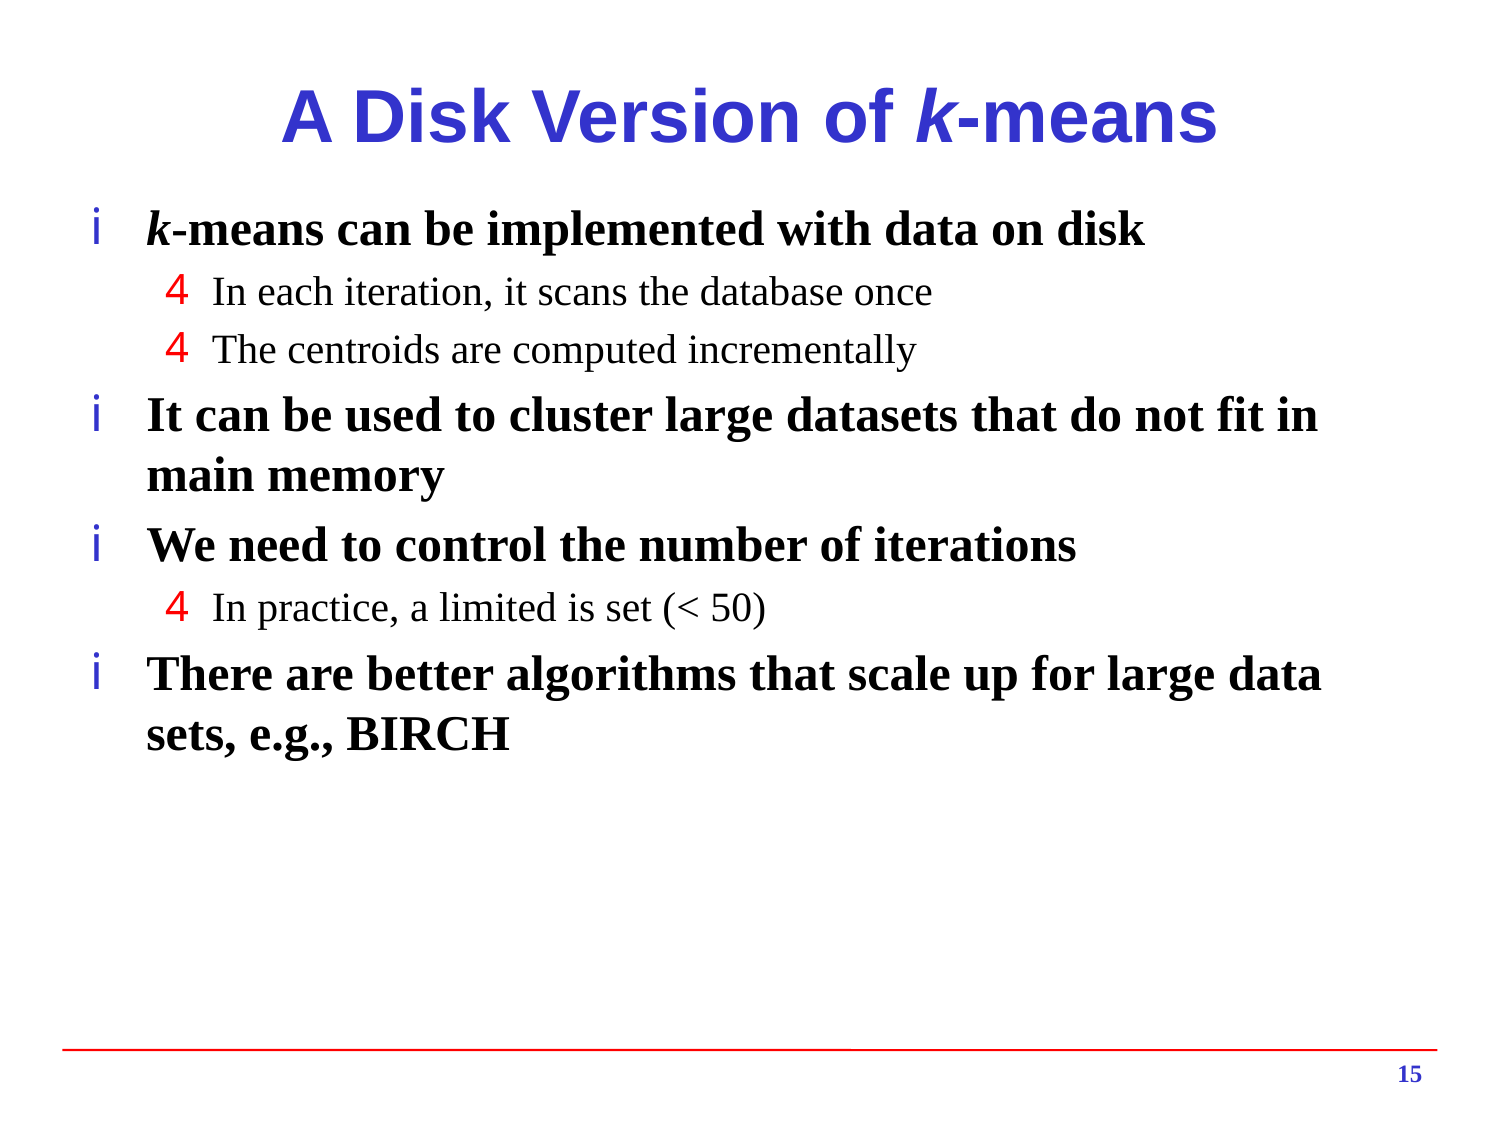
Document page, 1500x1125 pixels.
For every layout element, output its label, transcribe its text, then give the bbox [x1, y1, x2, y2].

list k-means can be implemented with data on disk In each iteration, it scans the database once The centroids are computed incrementally It can be used to cluster large datasets that do not fit in main memory We need to control the number of iterations In practice, a limited is set (< 50) There are better algorithms that scale up for large data sets, e.g., BIRCH [74, 187, 1426, 1001]
title A Disk Version of k-means [74, 62, 1426, 163]
slide_number 15 [1124, 1049, 1438, 1101]
